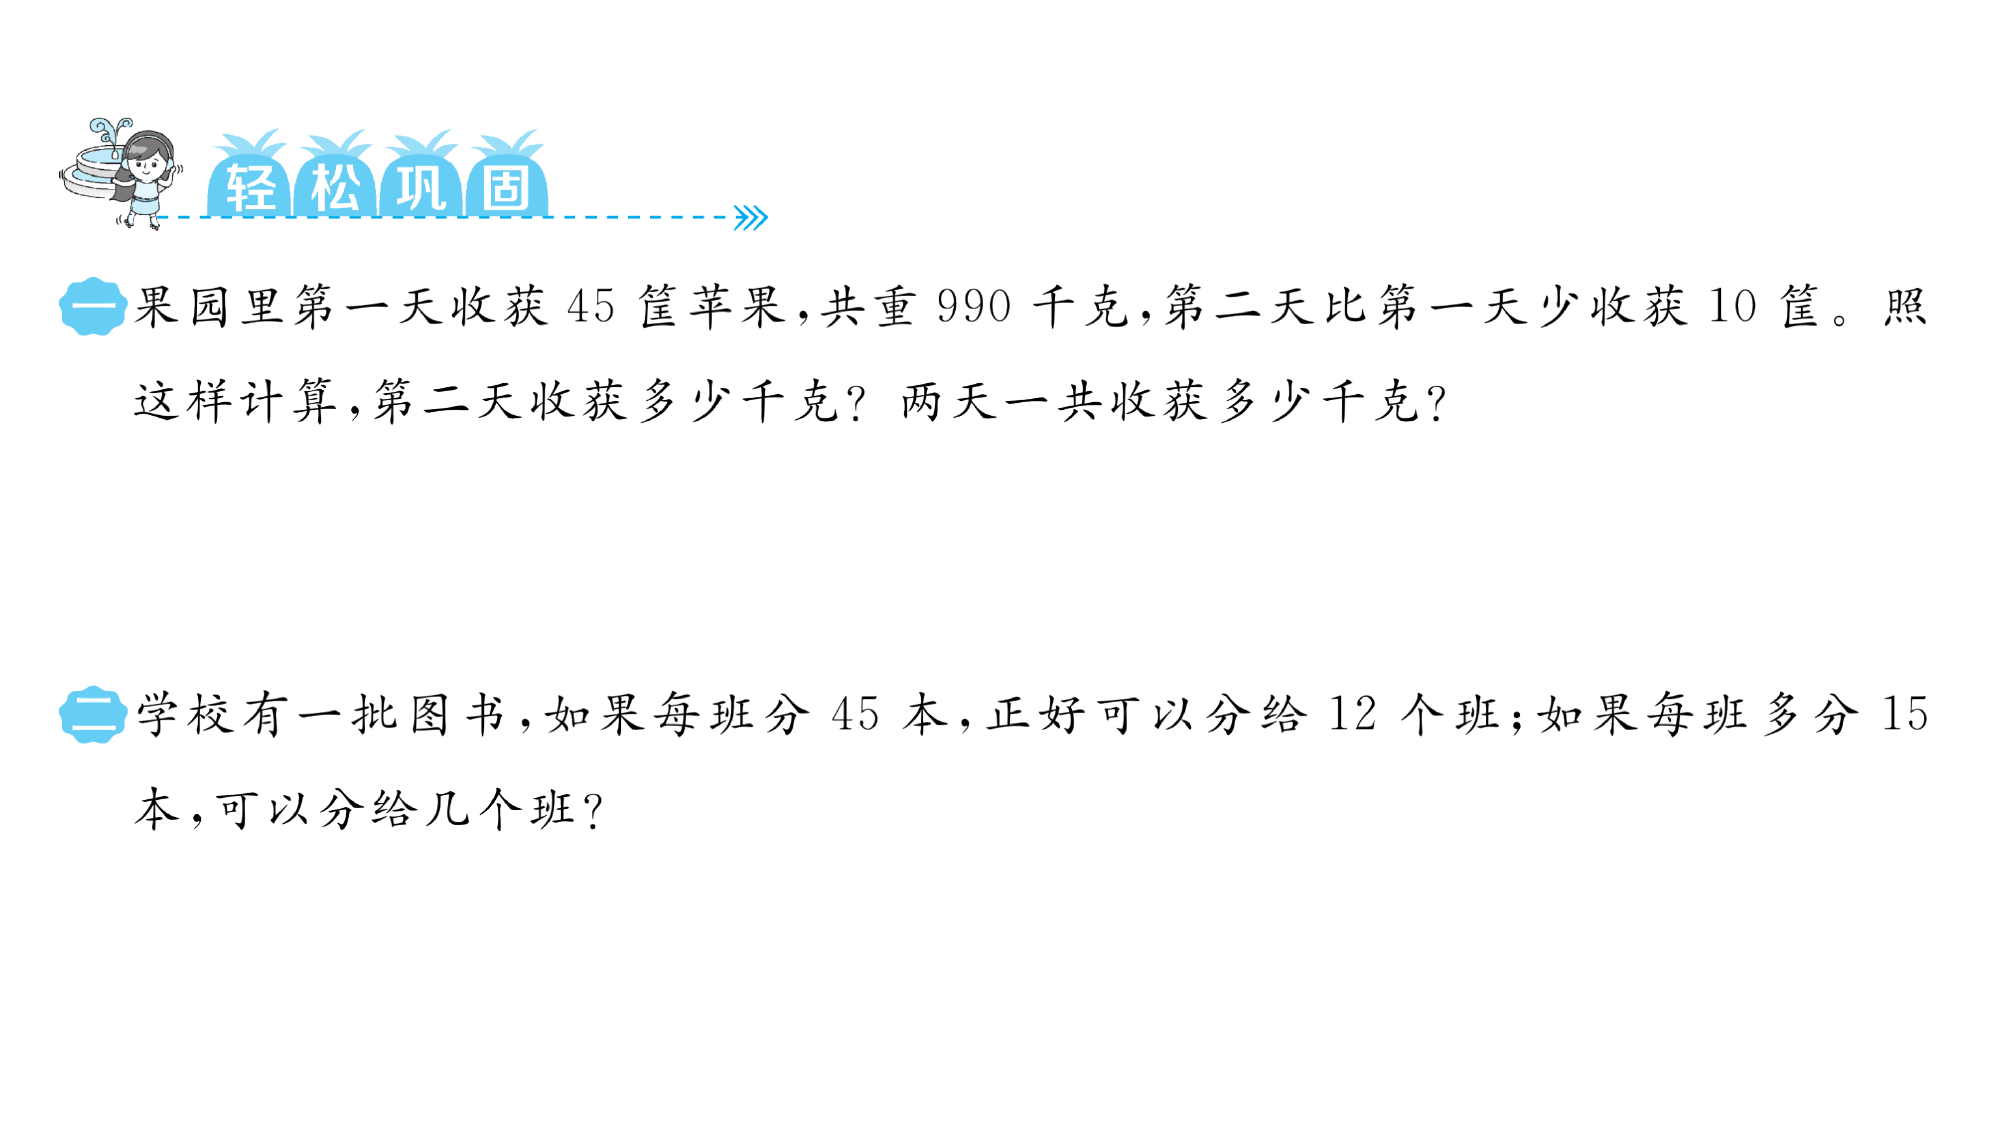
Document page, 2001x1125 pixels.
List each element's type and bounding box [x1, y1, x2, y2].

picture [55, 95, 1945, 1056]
